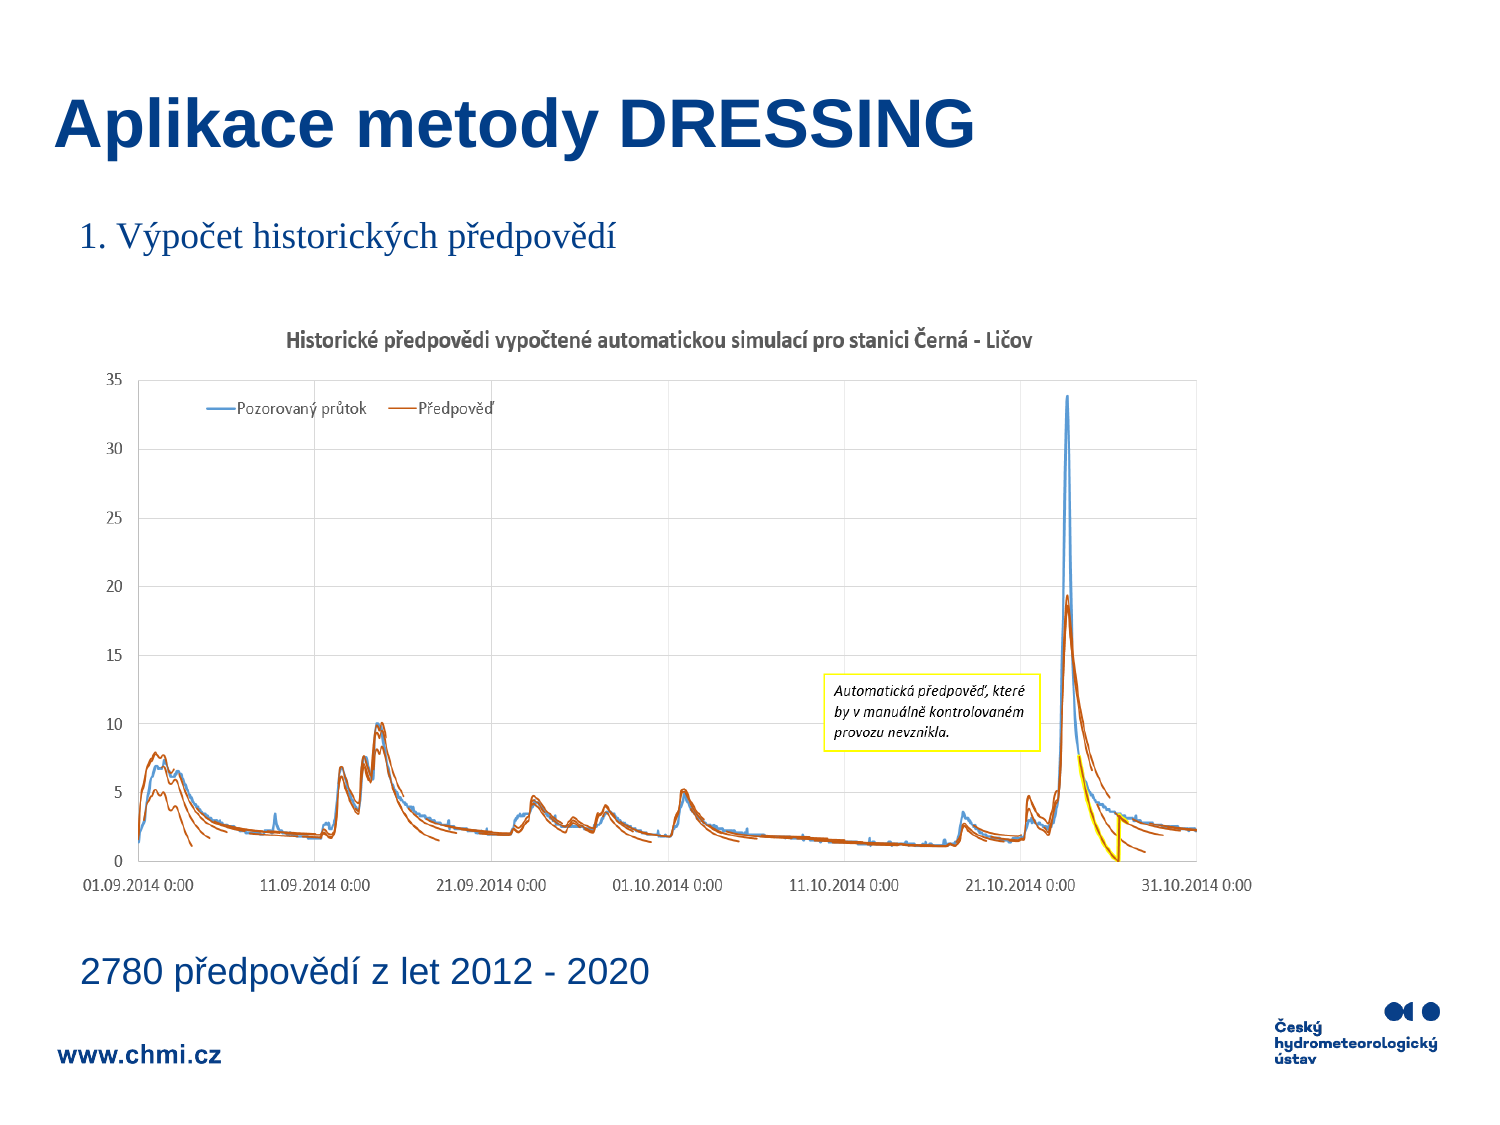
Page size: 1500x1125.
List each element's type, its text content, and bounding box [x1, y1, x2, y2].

picture [77, 303, 1260, 917]
title Aplikace metody DRESSING [38, 16, 1451, 234]
picture [57, 1044, 221, 1064]
picture [1275, 1002, 1440, 1064]
text_box 2780 předpovědí z let 2012 - 2020 [65, 939, 665, 1000]
text_box 1. Výpočet historických předpovědí [64, 203, 632, 263]
